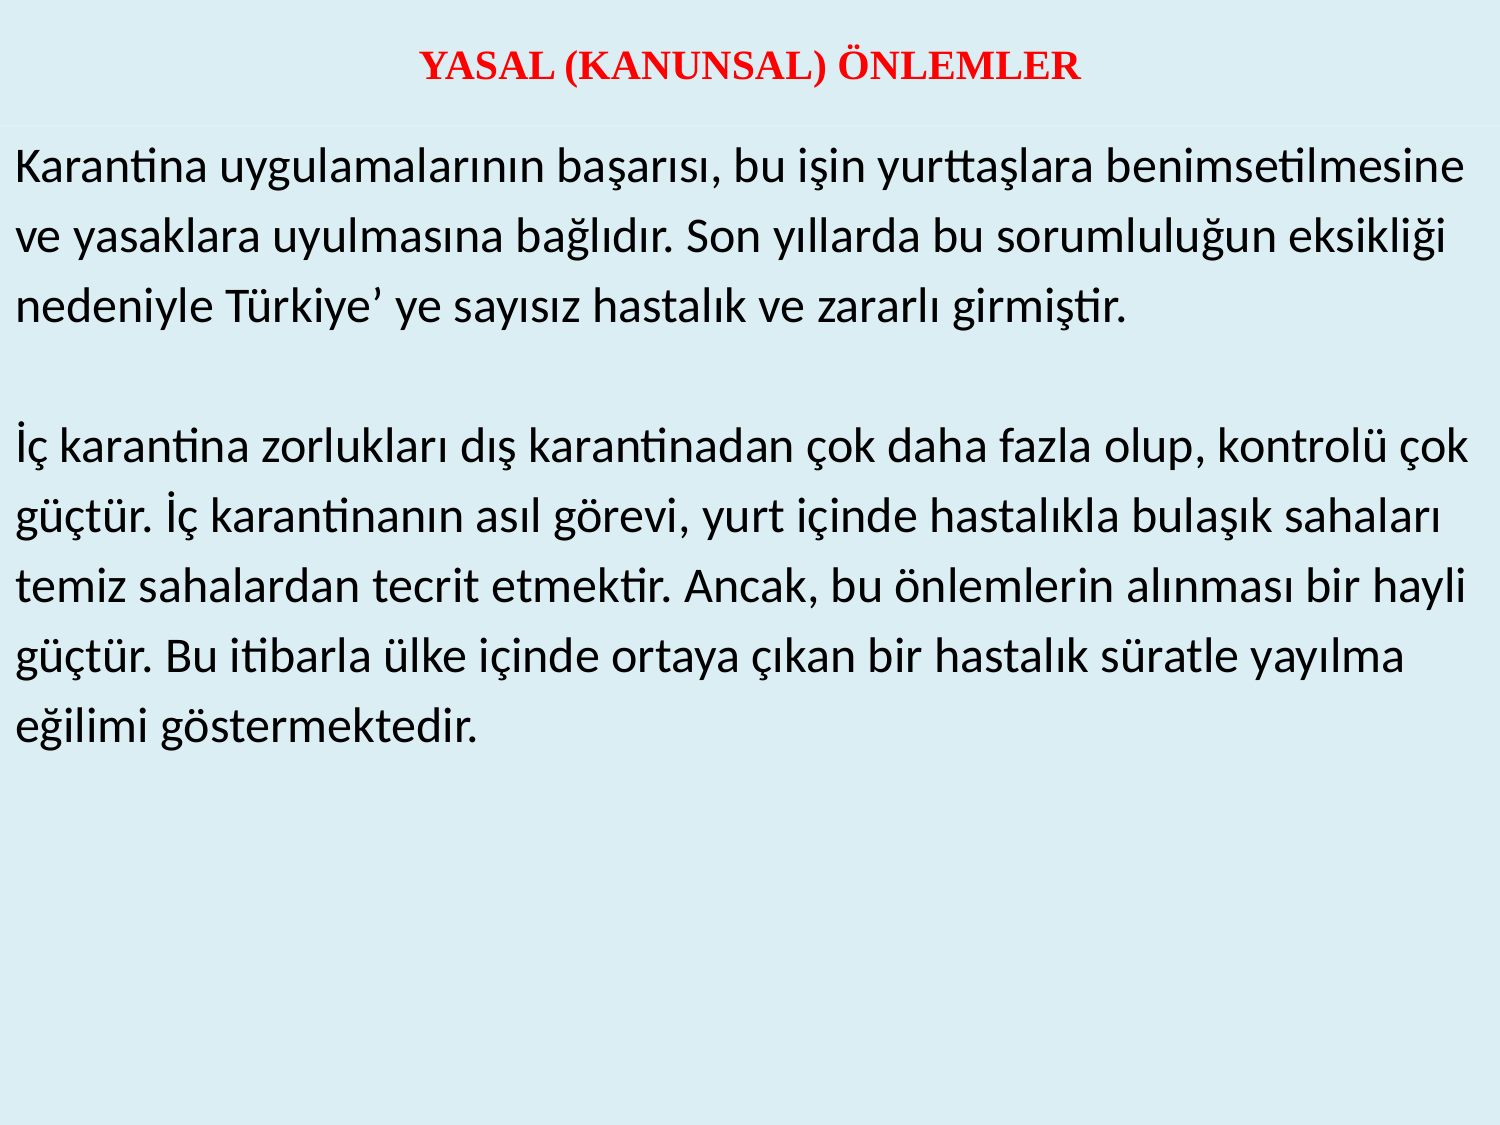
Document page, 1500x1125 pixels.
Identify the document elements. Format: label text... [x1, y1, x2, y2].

title YASAL (KANUNSAL) ÖNLEMLER [0, 0, 1500, 125]
list Karantina uygulamalarının başarısı, bu işin yurttaşlara benimsetilmesine ve yasaklara uyulmasına bağlıdır. Son yıllarda bu sorumluluğun eksikliği nedeniyle Türkiye’ ye sayısız hastalık ve zararlı girmiştir. İç karantina zorlukları dış karantinadan çok daha fazla olup, kontrolü çok güçtür. İç karantinanın asıl görevi, yurt içinde hastalıkla bulaşık sahaları temiz sahalardan tecrit etmektir. Ancak, bu önlemlerin alınması bir hayli güçtür. Bu itibarla ülke içinde ortaya çıkan bir hastalık süratle yayılma eğilimi göstermektedir. [0, 125, 1500, 1125]
